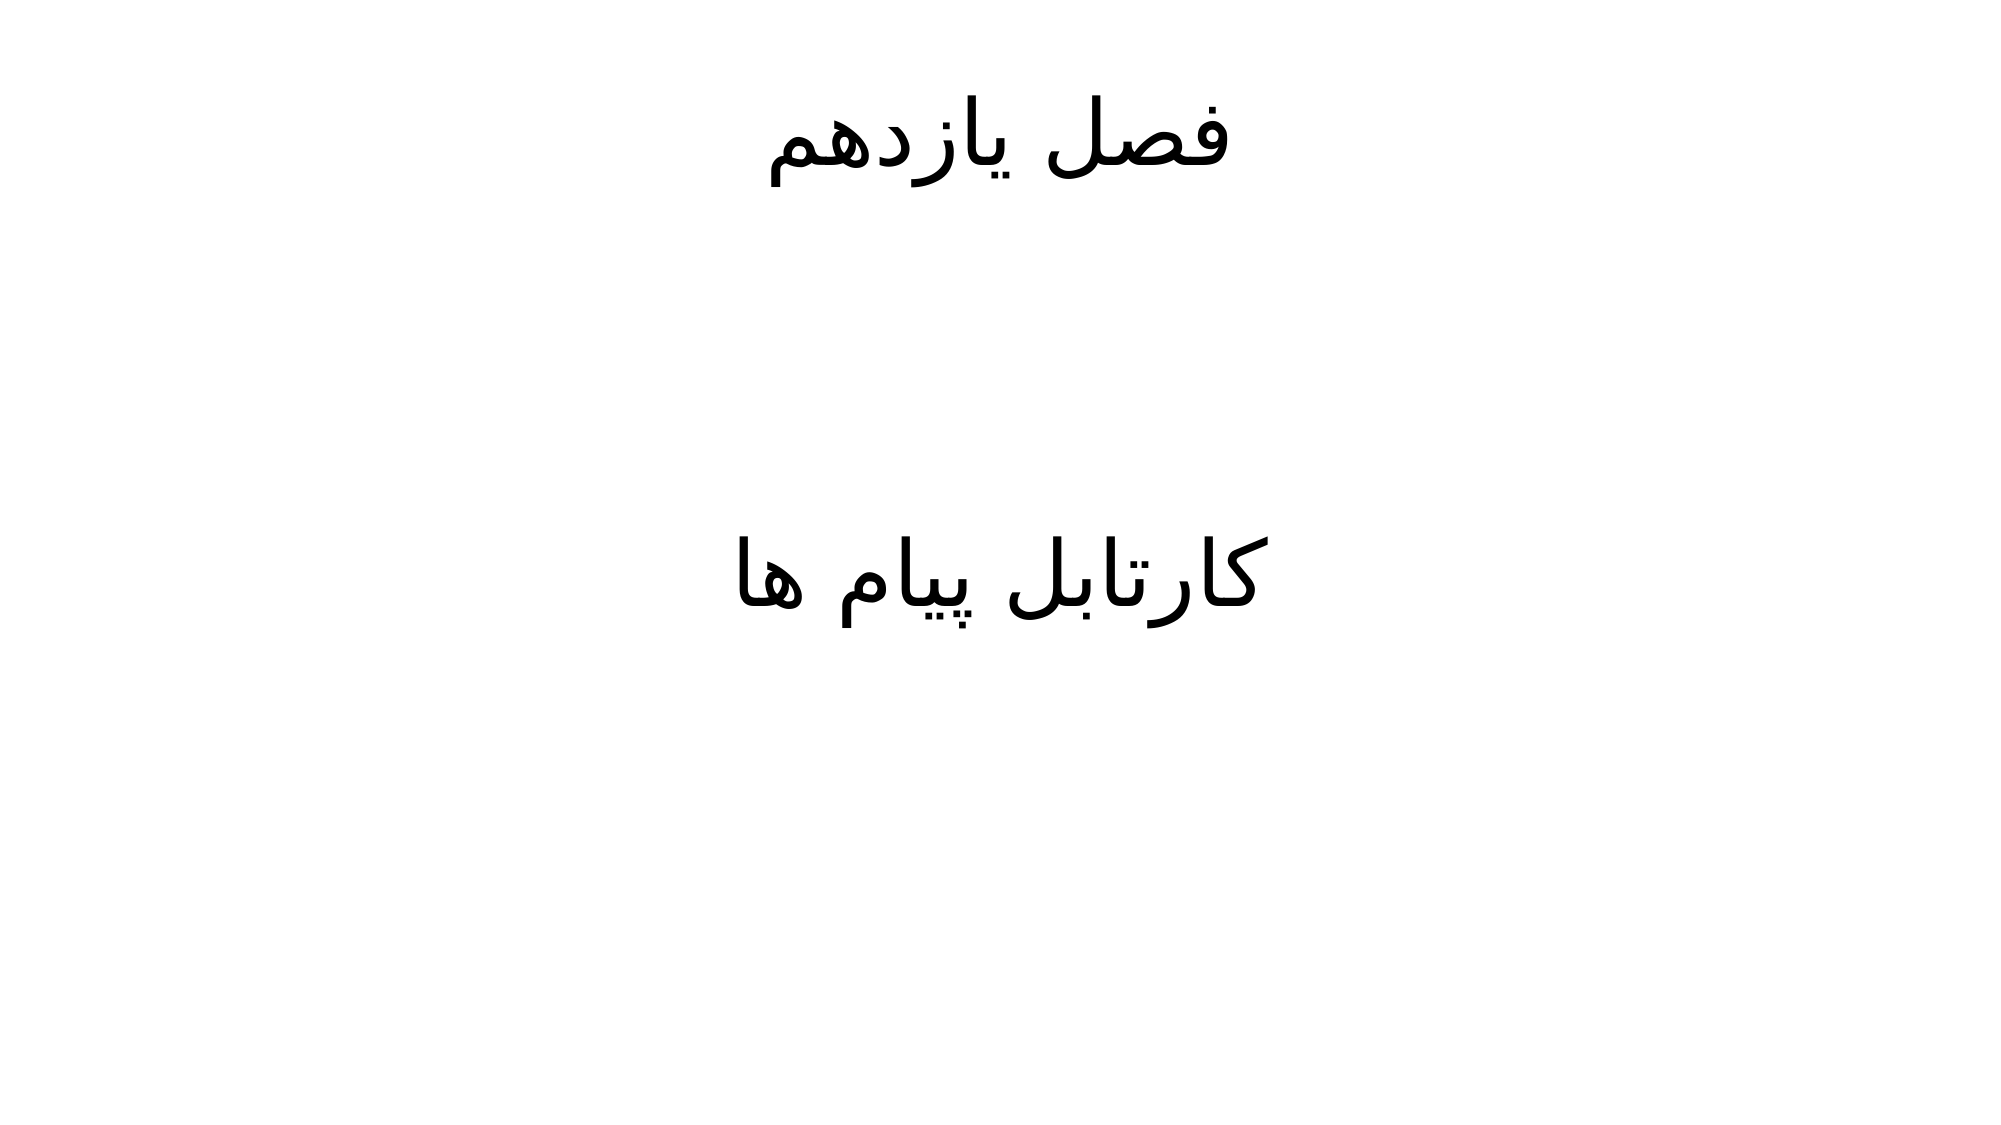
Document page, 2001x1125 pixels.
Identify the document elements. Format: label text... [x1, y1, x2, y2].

title فصل یازدهم [137, 59, 1863, 212]
list کارتابل پیام ها [137, 452, 1863, 796]
